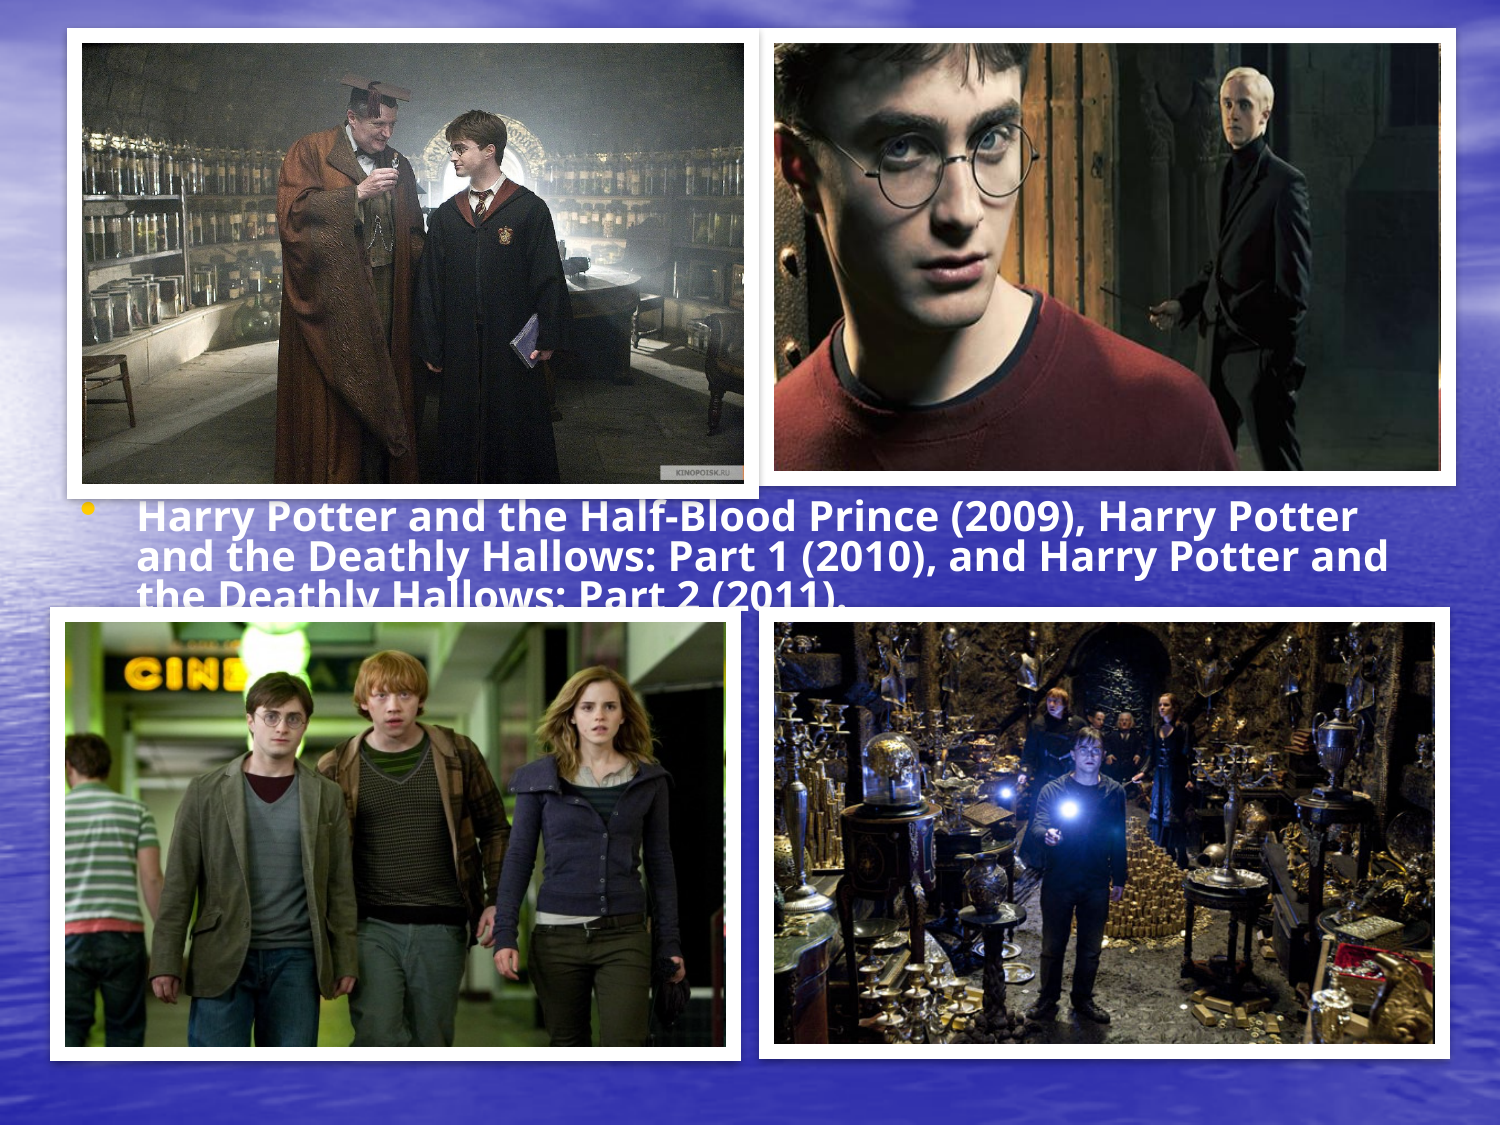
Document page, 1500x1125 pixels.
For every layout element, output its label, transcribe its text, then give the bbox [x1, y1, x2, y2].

picture [773, 621, 1436, 1045]
picture [64, 621, 727, 1047]
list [773, 42, 1442, 472]
picture [81, 42, 745, 485]
list Harry Potter and the Half-Blood Prince (2009), Harry Potter and the Deathly Hallows: Part 1 (2010), and Harry Potter and the Deathly Hallows: Part 2 (2011). [64, 493, 1448, 634]
